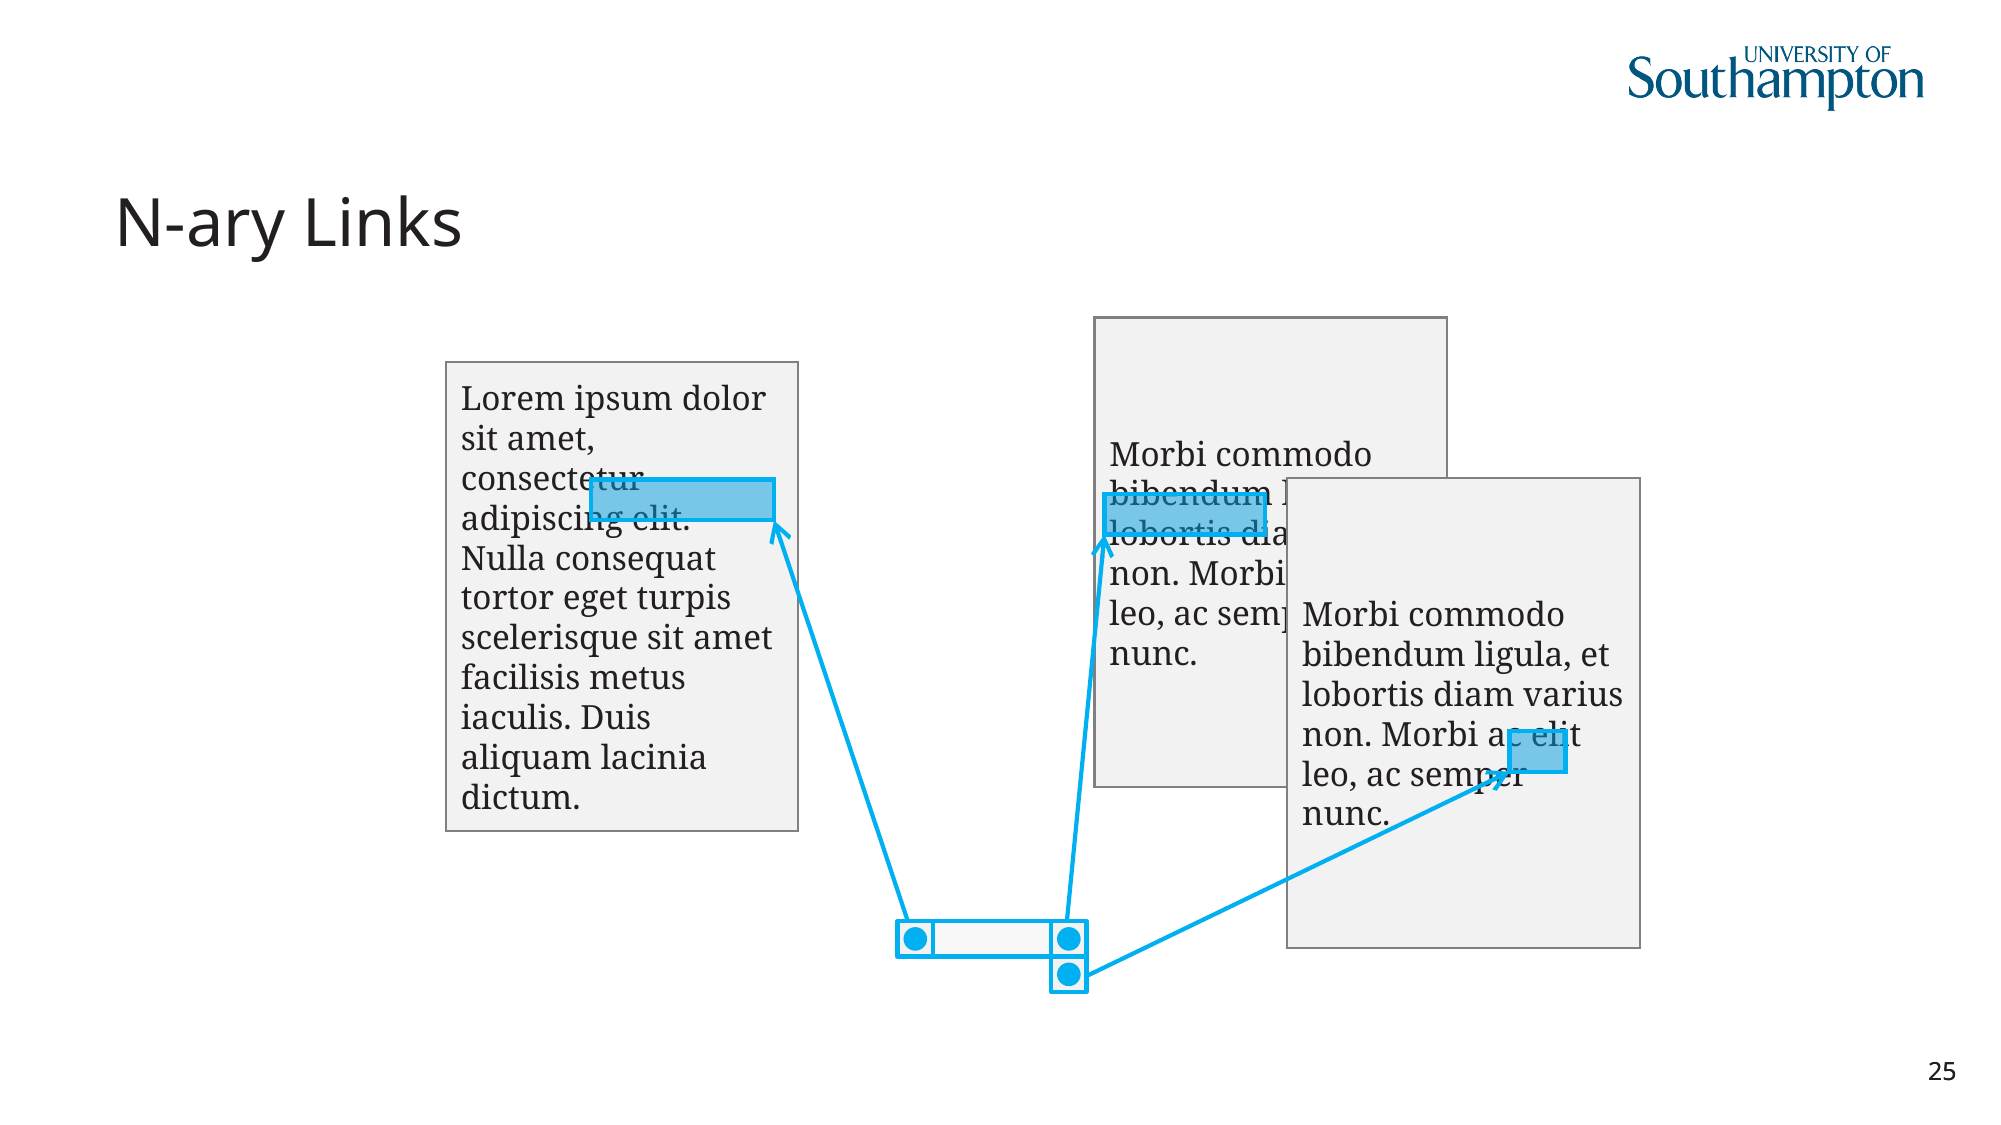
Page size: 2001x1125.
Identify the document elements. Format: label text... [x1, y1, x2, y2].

text_box [1066, 534, 1114, 922]
text_box [897, 921, 933, 957]
text_box [1104, 493, 1266, 535]
text_box [933, 921, 1051, 957]
text_box [1509, 730, 1566, 772]
text_box Morbi commodo bibendum ligula, et lobortis diam varius non. Morbi ac elit leo, ac semper nunc. [1094, 317, 1447, 788]
picture [1629, 46, 1924, 111]
text_box [1057, 927, 1081, 951]
text_box [1051, 921, 1087, 956]
text_box [1086, 771, 1510, 977]
text_box [770, 520, 908, 922]
text_box [591, 479, 774, 521]
title N-ary Links [102, 113, 1898, 268]
text_box [1051, 956, 1087, 993]
text_box [903, 927, 928, 951]
text_box Morbi commodo bibendum ligula, et lobortis diam varius non. Morbi ac elit leo, ac semper nunc. [1287, 478, 1640, 948]
text_box Lorem ipsum dolor sit amet, consectetur adipiscing elit. Nulla consequat tortor eget turpis scelerisque sit amet facilisis metus iaculis. Duis aliquam lacinia dictum. [445, 361, 799, 832]
text_box [1057, 962, 1081, 987]
picture [1869, 48, 1877, 60]
slide_number 25 [1897, 1046, 1969, 1094]
picture [1629, 71, 1648, 95]
